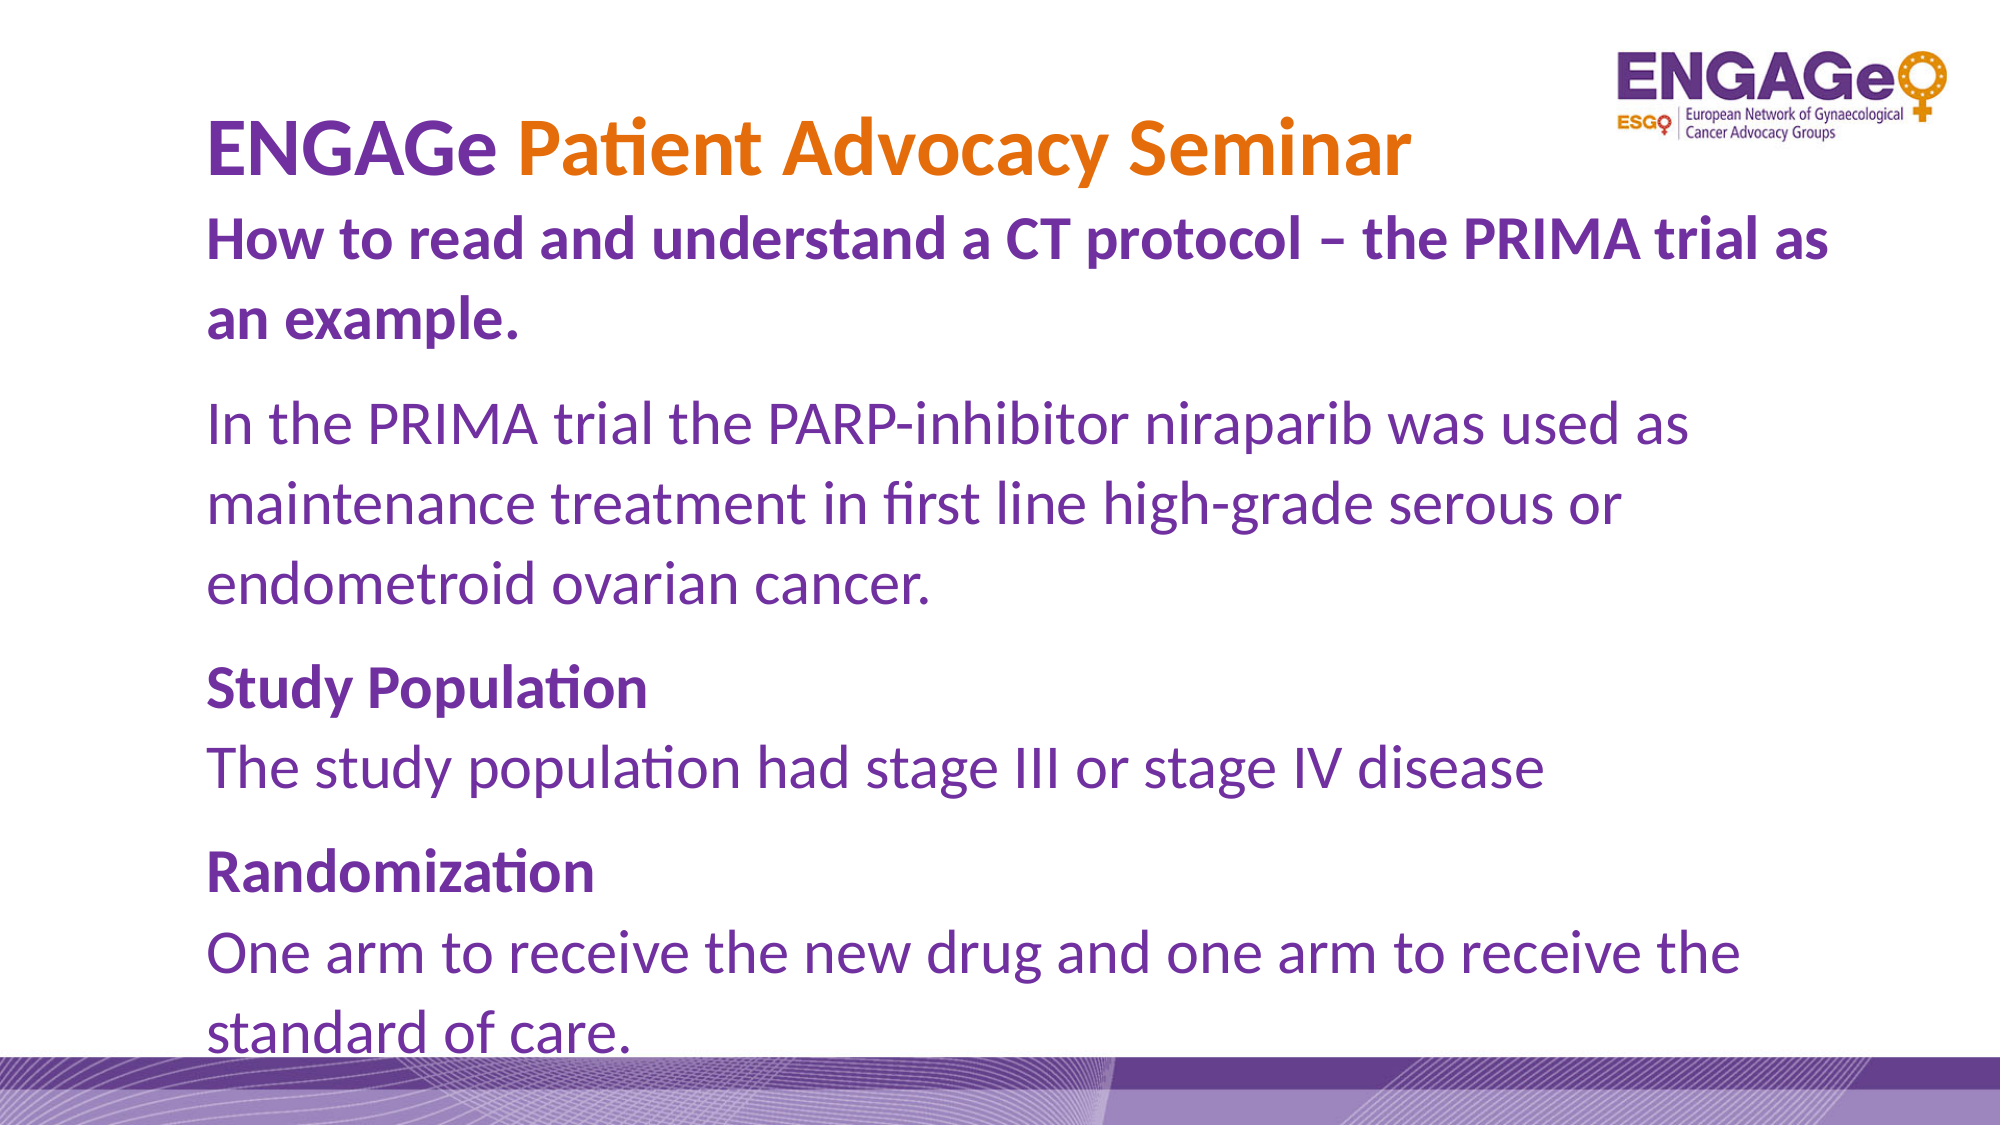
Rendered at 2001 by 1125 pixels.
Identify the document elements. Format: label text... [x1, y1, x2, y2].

text_box How to read and understand a CT protocol – the PRIMA trial as an example. In the PRIMA trial the PARP-inhibitor niraparib was used as maintenance treatment in first line high-grade serous or endometroid ovarian cancer. Study Population The study population had stage III or stage IV disease Randomization One arm to receive the new drug and one arm to receive the standard of care. [191, 184, 1896, 1073]
text_box ENGAGe Patient Advocacy Seminar [191, 84, 1480, 200]
picture [0, 0, 2000, 1125]
